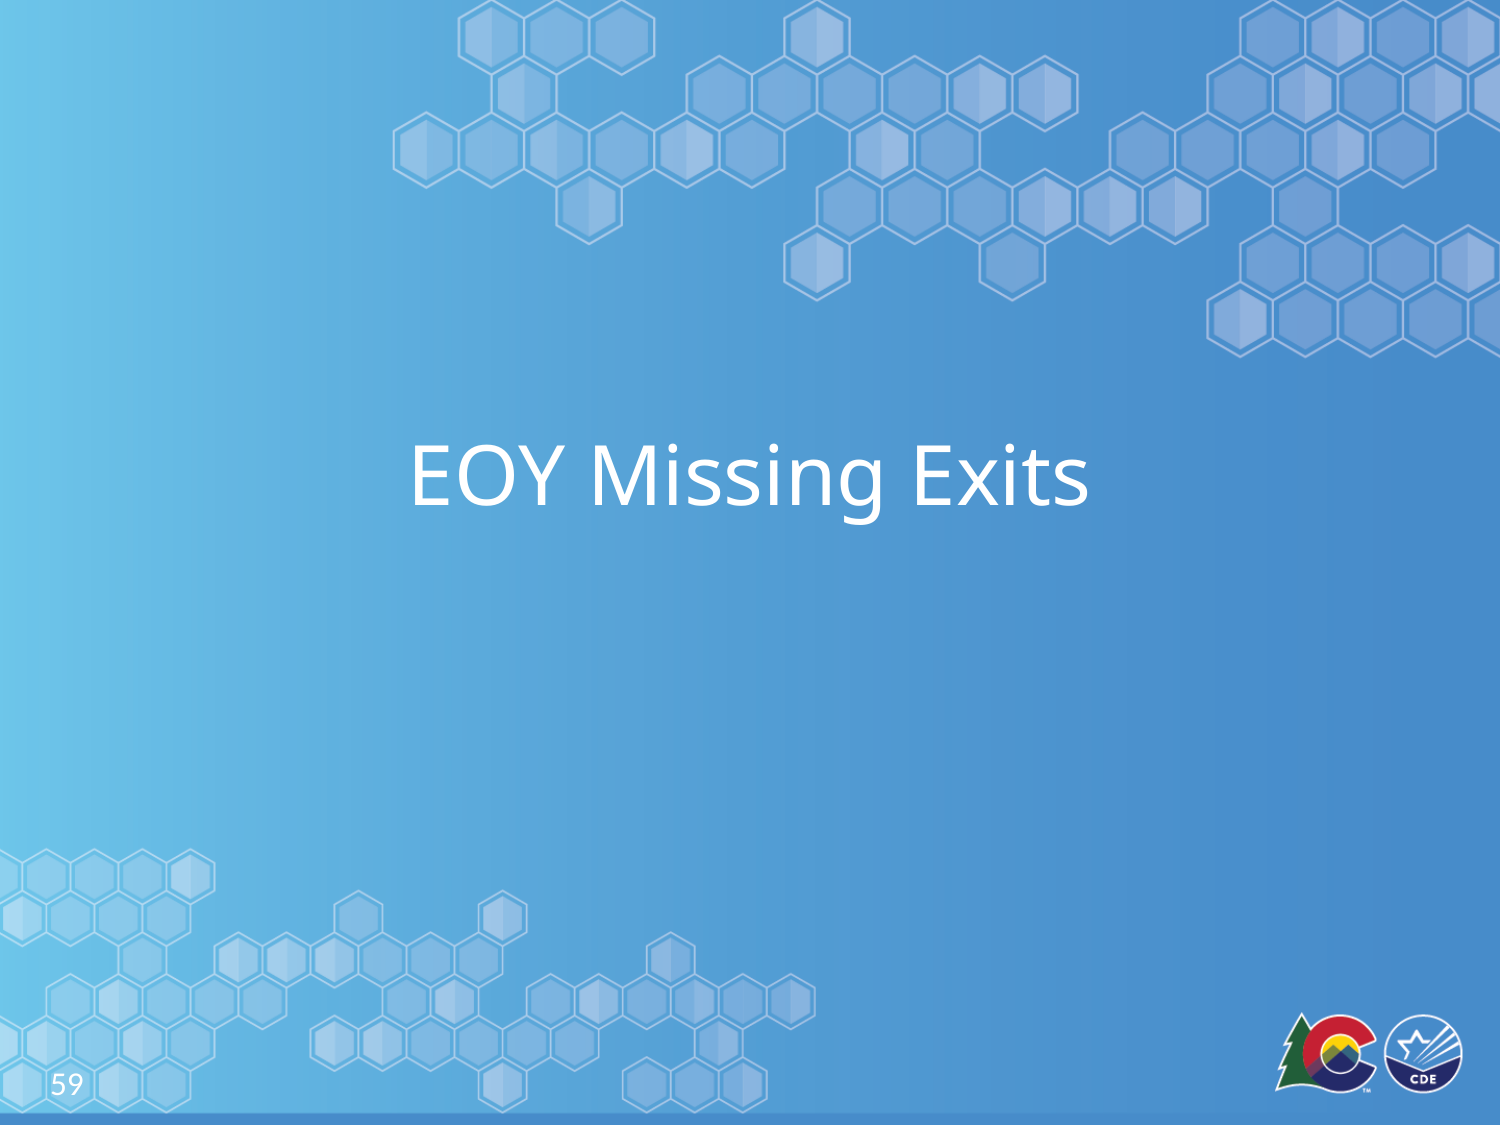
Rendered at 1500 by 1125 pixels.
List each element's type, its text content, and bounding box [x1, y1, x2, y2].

picture [0, 0, 1500, 1125]
slide_number 59 [35, 1054, 373, 1115]
title EOY Missing Exits [112, 425, 1388, 810]
